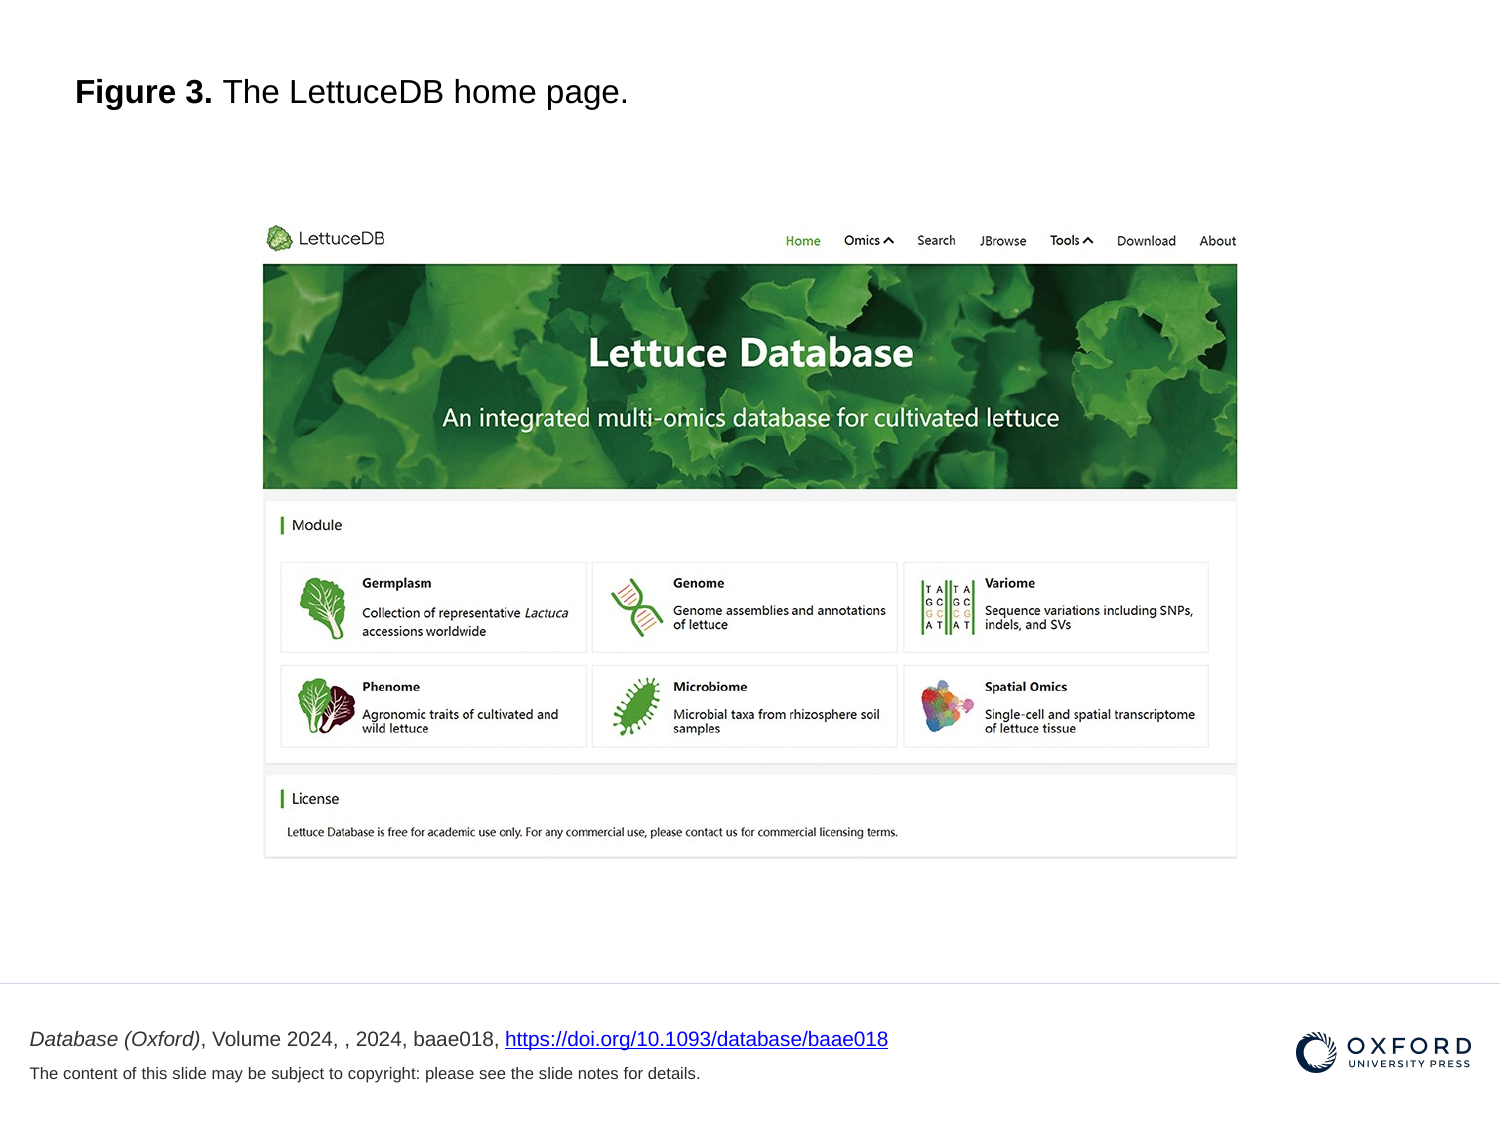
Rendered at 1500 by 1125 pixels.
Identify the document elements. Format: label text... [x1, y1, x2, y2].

picture [1296, 1032, 1471, 1073]
title Figure 3. The LettuceDB home page. [75, 69, 1078, 171]
picture [262, 224, 1238, 860]
footer Database (Oxford), Volume 2024, , 2024, baae018, https://doi.org/10.1093/database/baae018 The content of this slide may be subject to copyright: please see the slide notes for details. [0, 983, 1260, 1125]
